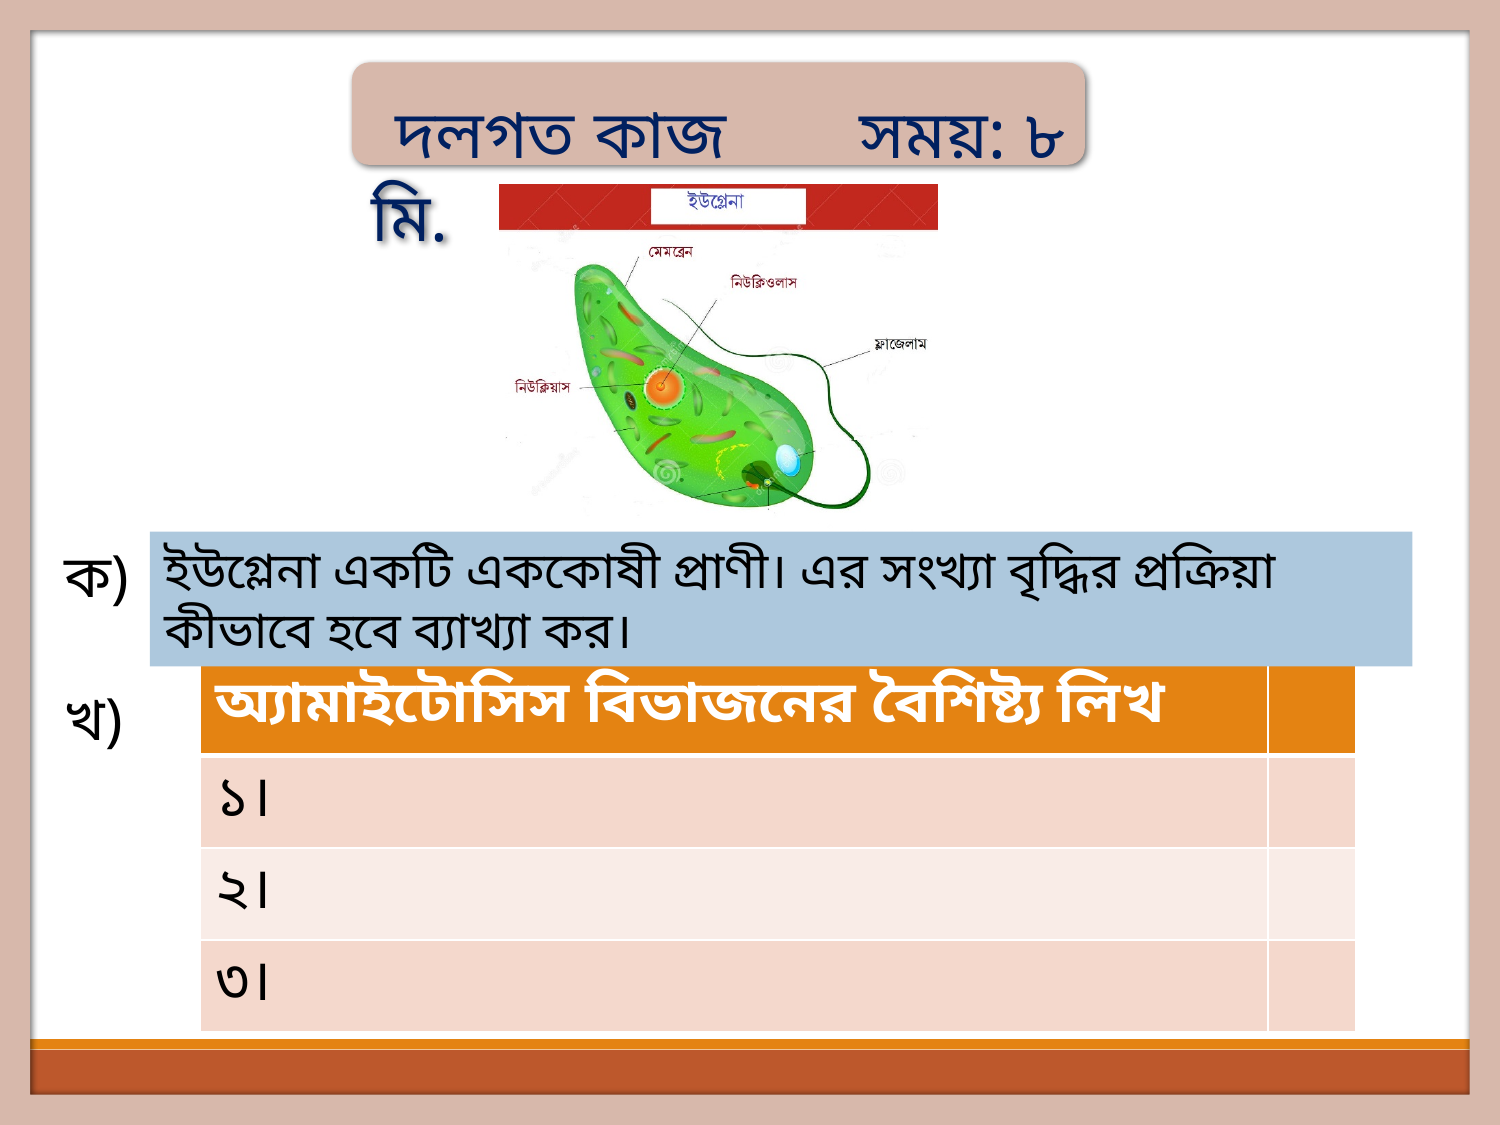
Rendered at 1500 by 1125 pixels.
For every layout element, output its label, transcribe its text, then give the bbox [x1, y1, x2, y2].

text_box [0, 0, 1500, 1125]
table_cell [1269, 849, 1355, 939]
table_cell ১। [201, 758, 1267, 847]
table_cell ২। [201, 849, 1267, 939]
text_box খ) [50, 675, 163, 760]
table_cell [1269, 758, 1355, 847]
text_box ক) [50, 531, 163, 617]
table_header অ্যামাইটোসিস বিভাজনের বৈশিষ্ট্য লিখ [201, 667, 1267, 753]
picture [498, 184, 938, 542]
table_cell ৩। [201, 941, 1267, 1031]
table_cell [1269, 941, 1355, 1031]
text_box ইউগ্লেনা একটি এককোষী প্রাণী। এর সংখ্যা বৃদ্ধির প্রক্রিয়া কীভাবে হবে ব্যাখ্যা কর। [149, 531, 1413, 667]
table_header [1269, 667, 1355, 753]
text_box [259, 37, 1086, 166]
